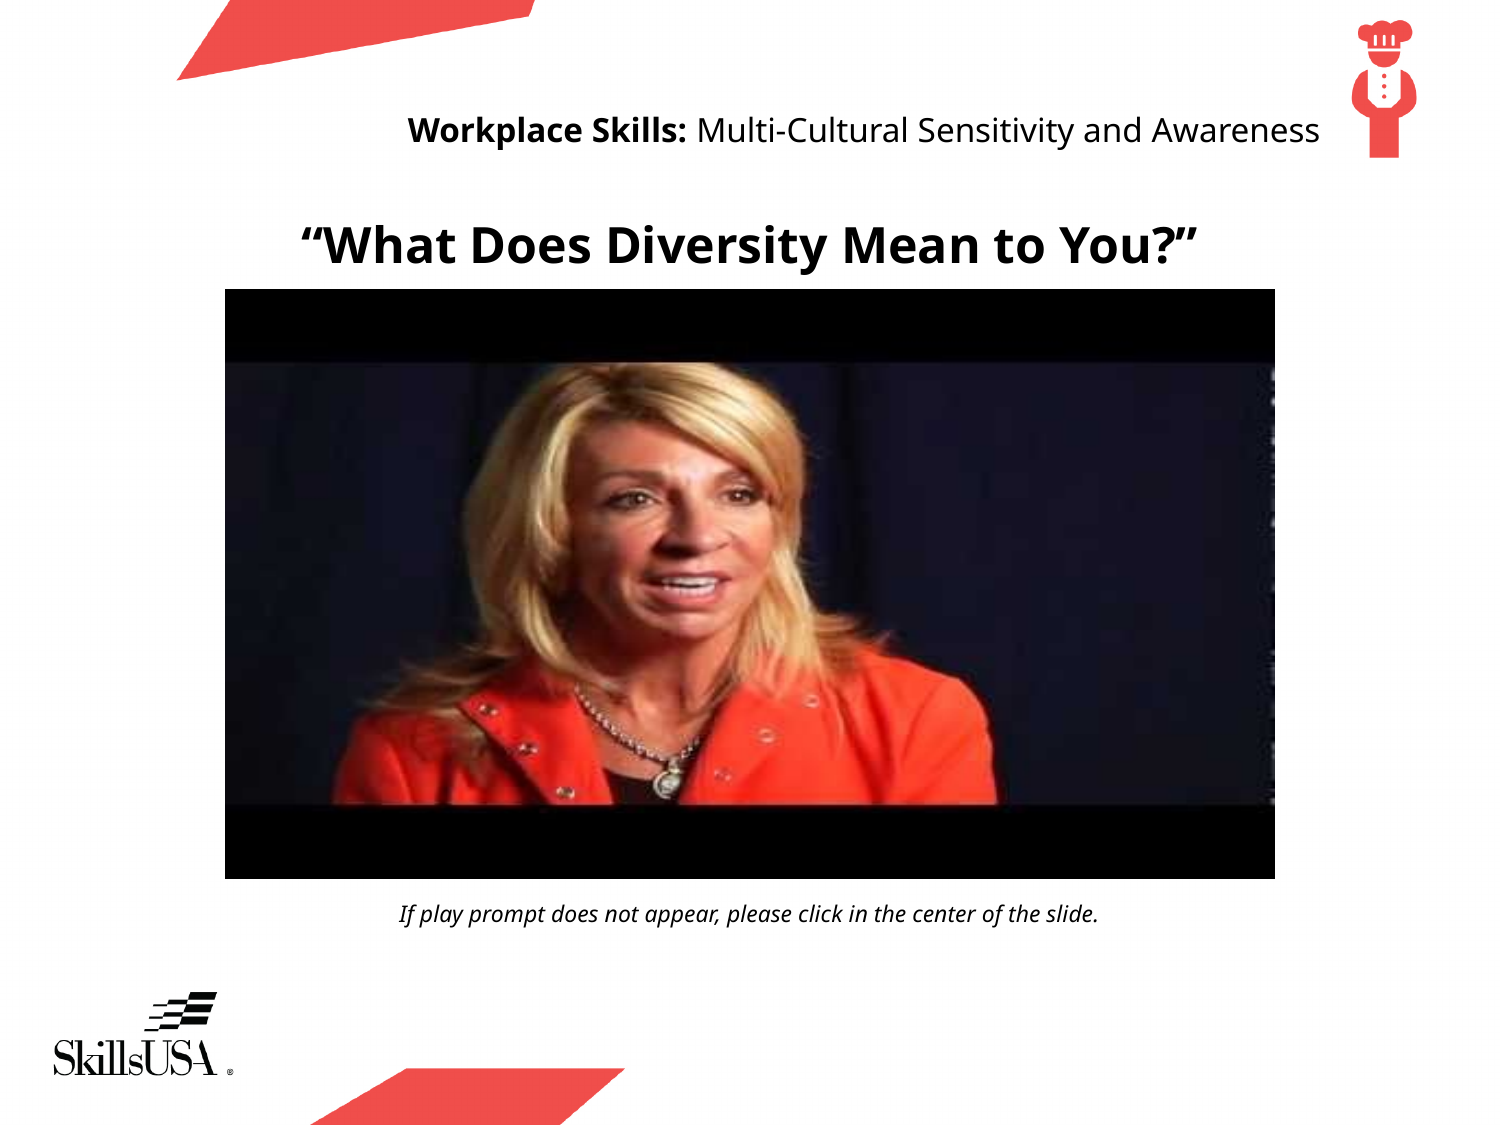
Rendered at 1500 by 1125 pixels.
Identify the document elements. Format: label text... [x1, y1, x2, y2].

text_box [224, 288, 1276, 880]
text_box If play prompt does not appear, please click in the center of the slide. [74, 892, 1425, 985]
picture [0, 0, 1500, 1125]
title Workplace Skills: Multi-Cultural Sensitivity and Awareness [117, 35, 1337, 205]
text_box “What Does Diversity Mean to You?” [74, 205, 1425, 298]
